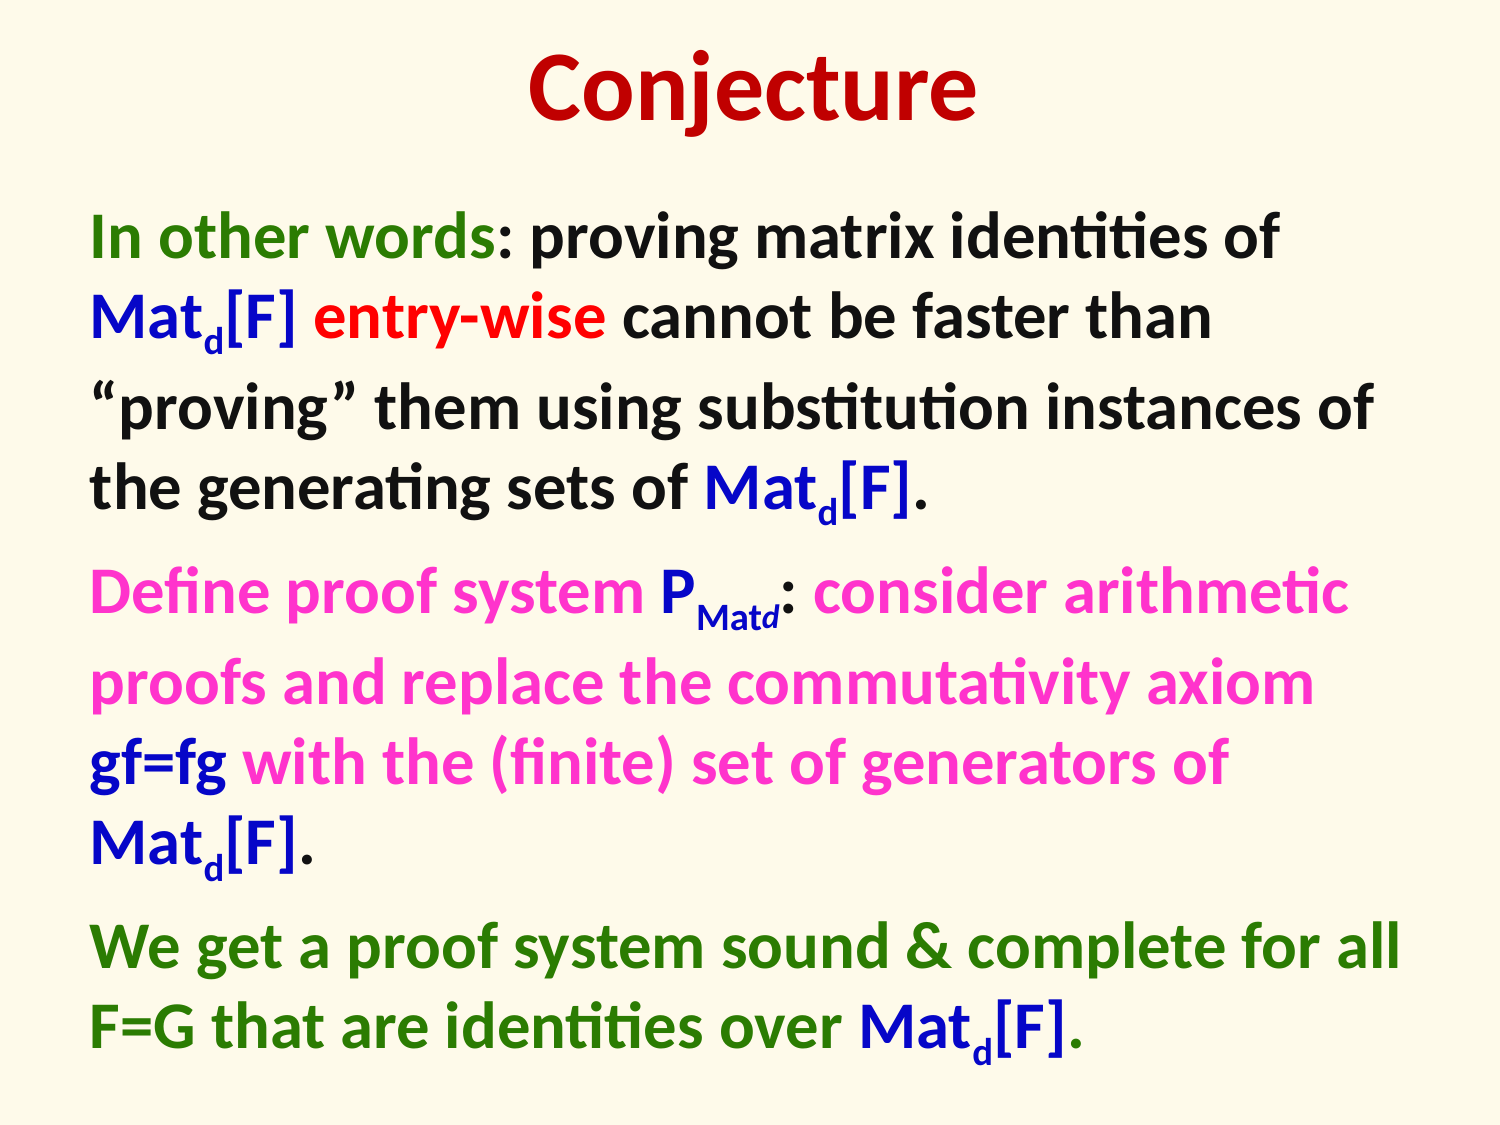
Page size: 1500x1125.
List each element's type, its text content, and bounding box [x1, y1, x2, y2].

list In other words: proving matrix identities of Matd[F] entry-wise cannot be faster than “proving” them using substitution instances of the generating sets of Matd[F]. Define proof system PMatd: consider arithmetic proofs and replace the commutativity axiom gf=fg with the (finite) set of generators of Matd[F]. We get a proof system sound & complete for all F=G that are identities over Matd[F]. [74, 963, 1450, 1063]
list In other words: proving matrix identities of Matd[F] entry-wise cannot be faster than “proving” them using substitution instances of the generating sets of Matd[F]. Define proof system PMatd: consider arithmetic proofs and replace the commutativity axiom gf=fg with the (finite) set of generators of Matd[F]. We get a proof system sound & complete for all F=G that are identities over Matd[F]. [74, 183, 1450, 843]
title Conjecture [37, 20, 1472, 141]
text_box [71, 843, 1500, 963]
